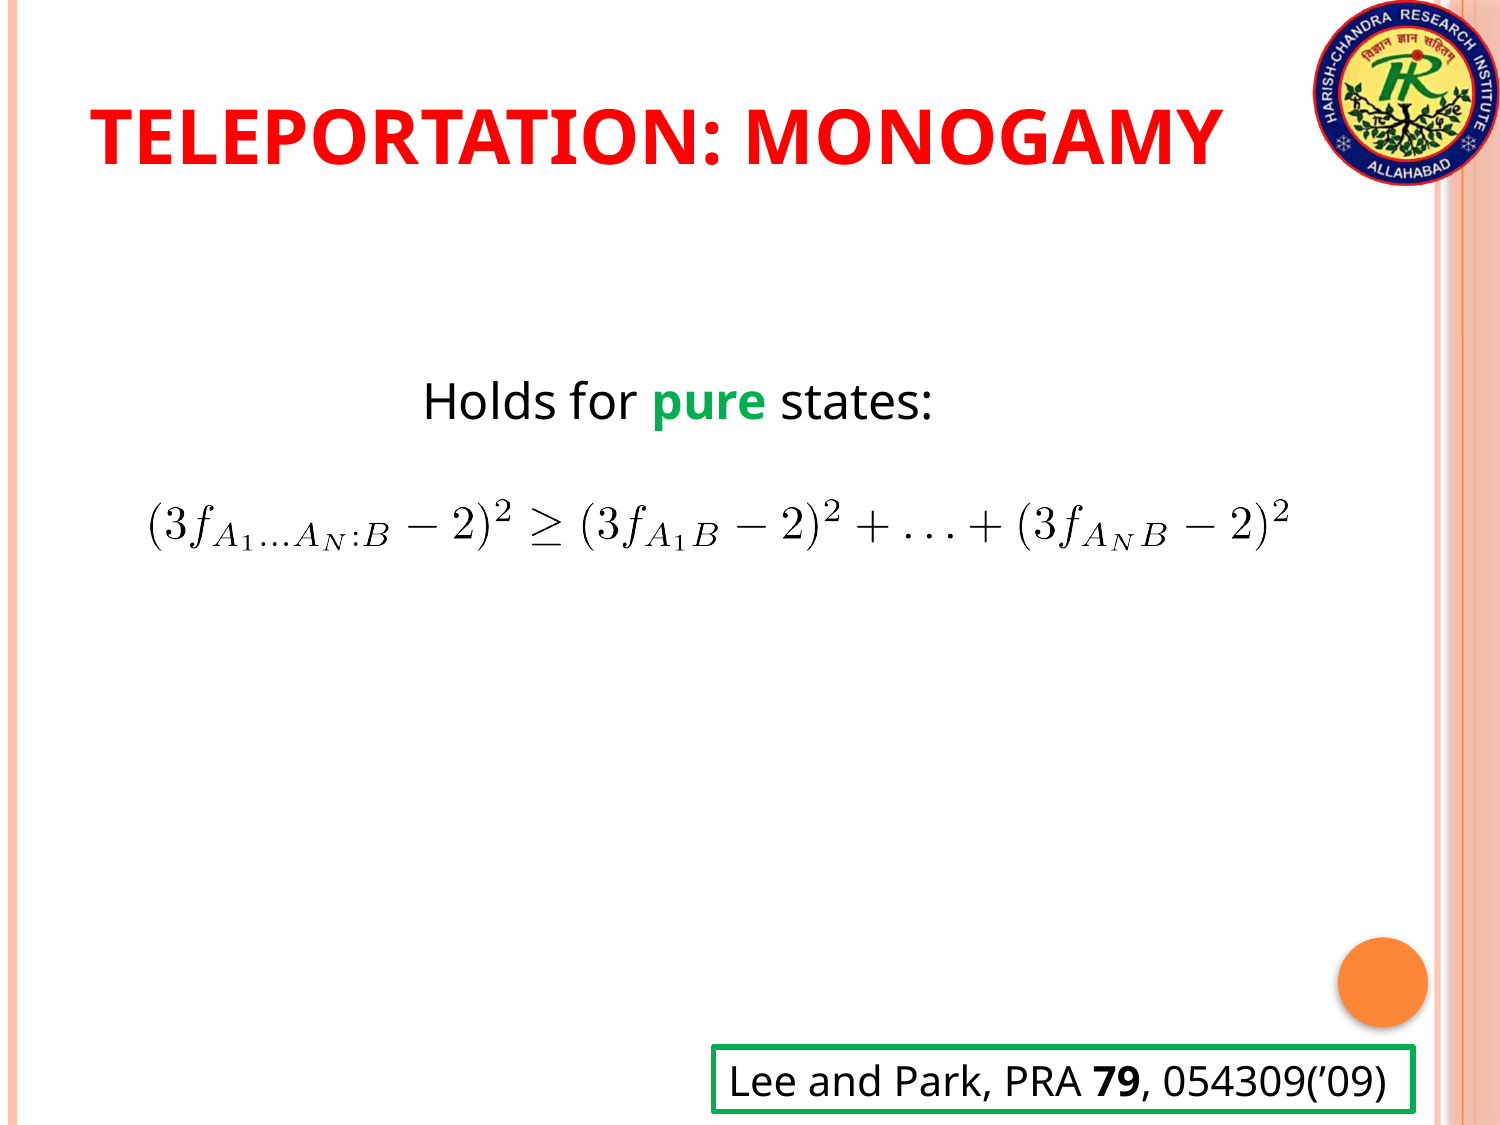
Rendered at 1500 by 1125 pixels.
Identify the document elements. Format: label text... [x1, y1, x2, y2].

text_box Holds for pure states: [407, 362, 949, 438]
picture [1311, 0, 1500, 187]
text_box Lee and Park, PRA 79, 054309(’09) [713, 1046, 1413, 1112]
picture [149, 499, 1288, 552]
title Teleportation: Monogamy [75, 0, 1300, 188]
